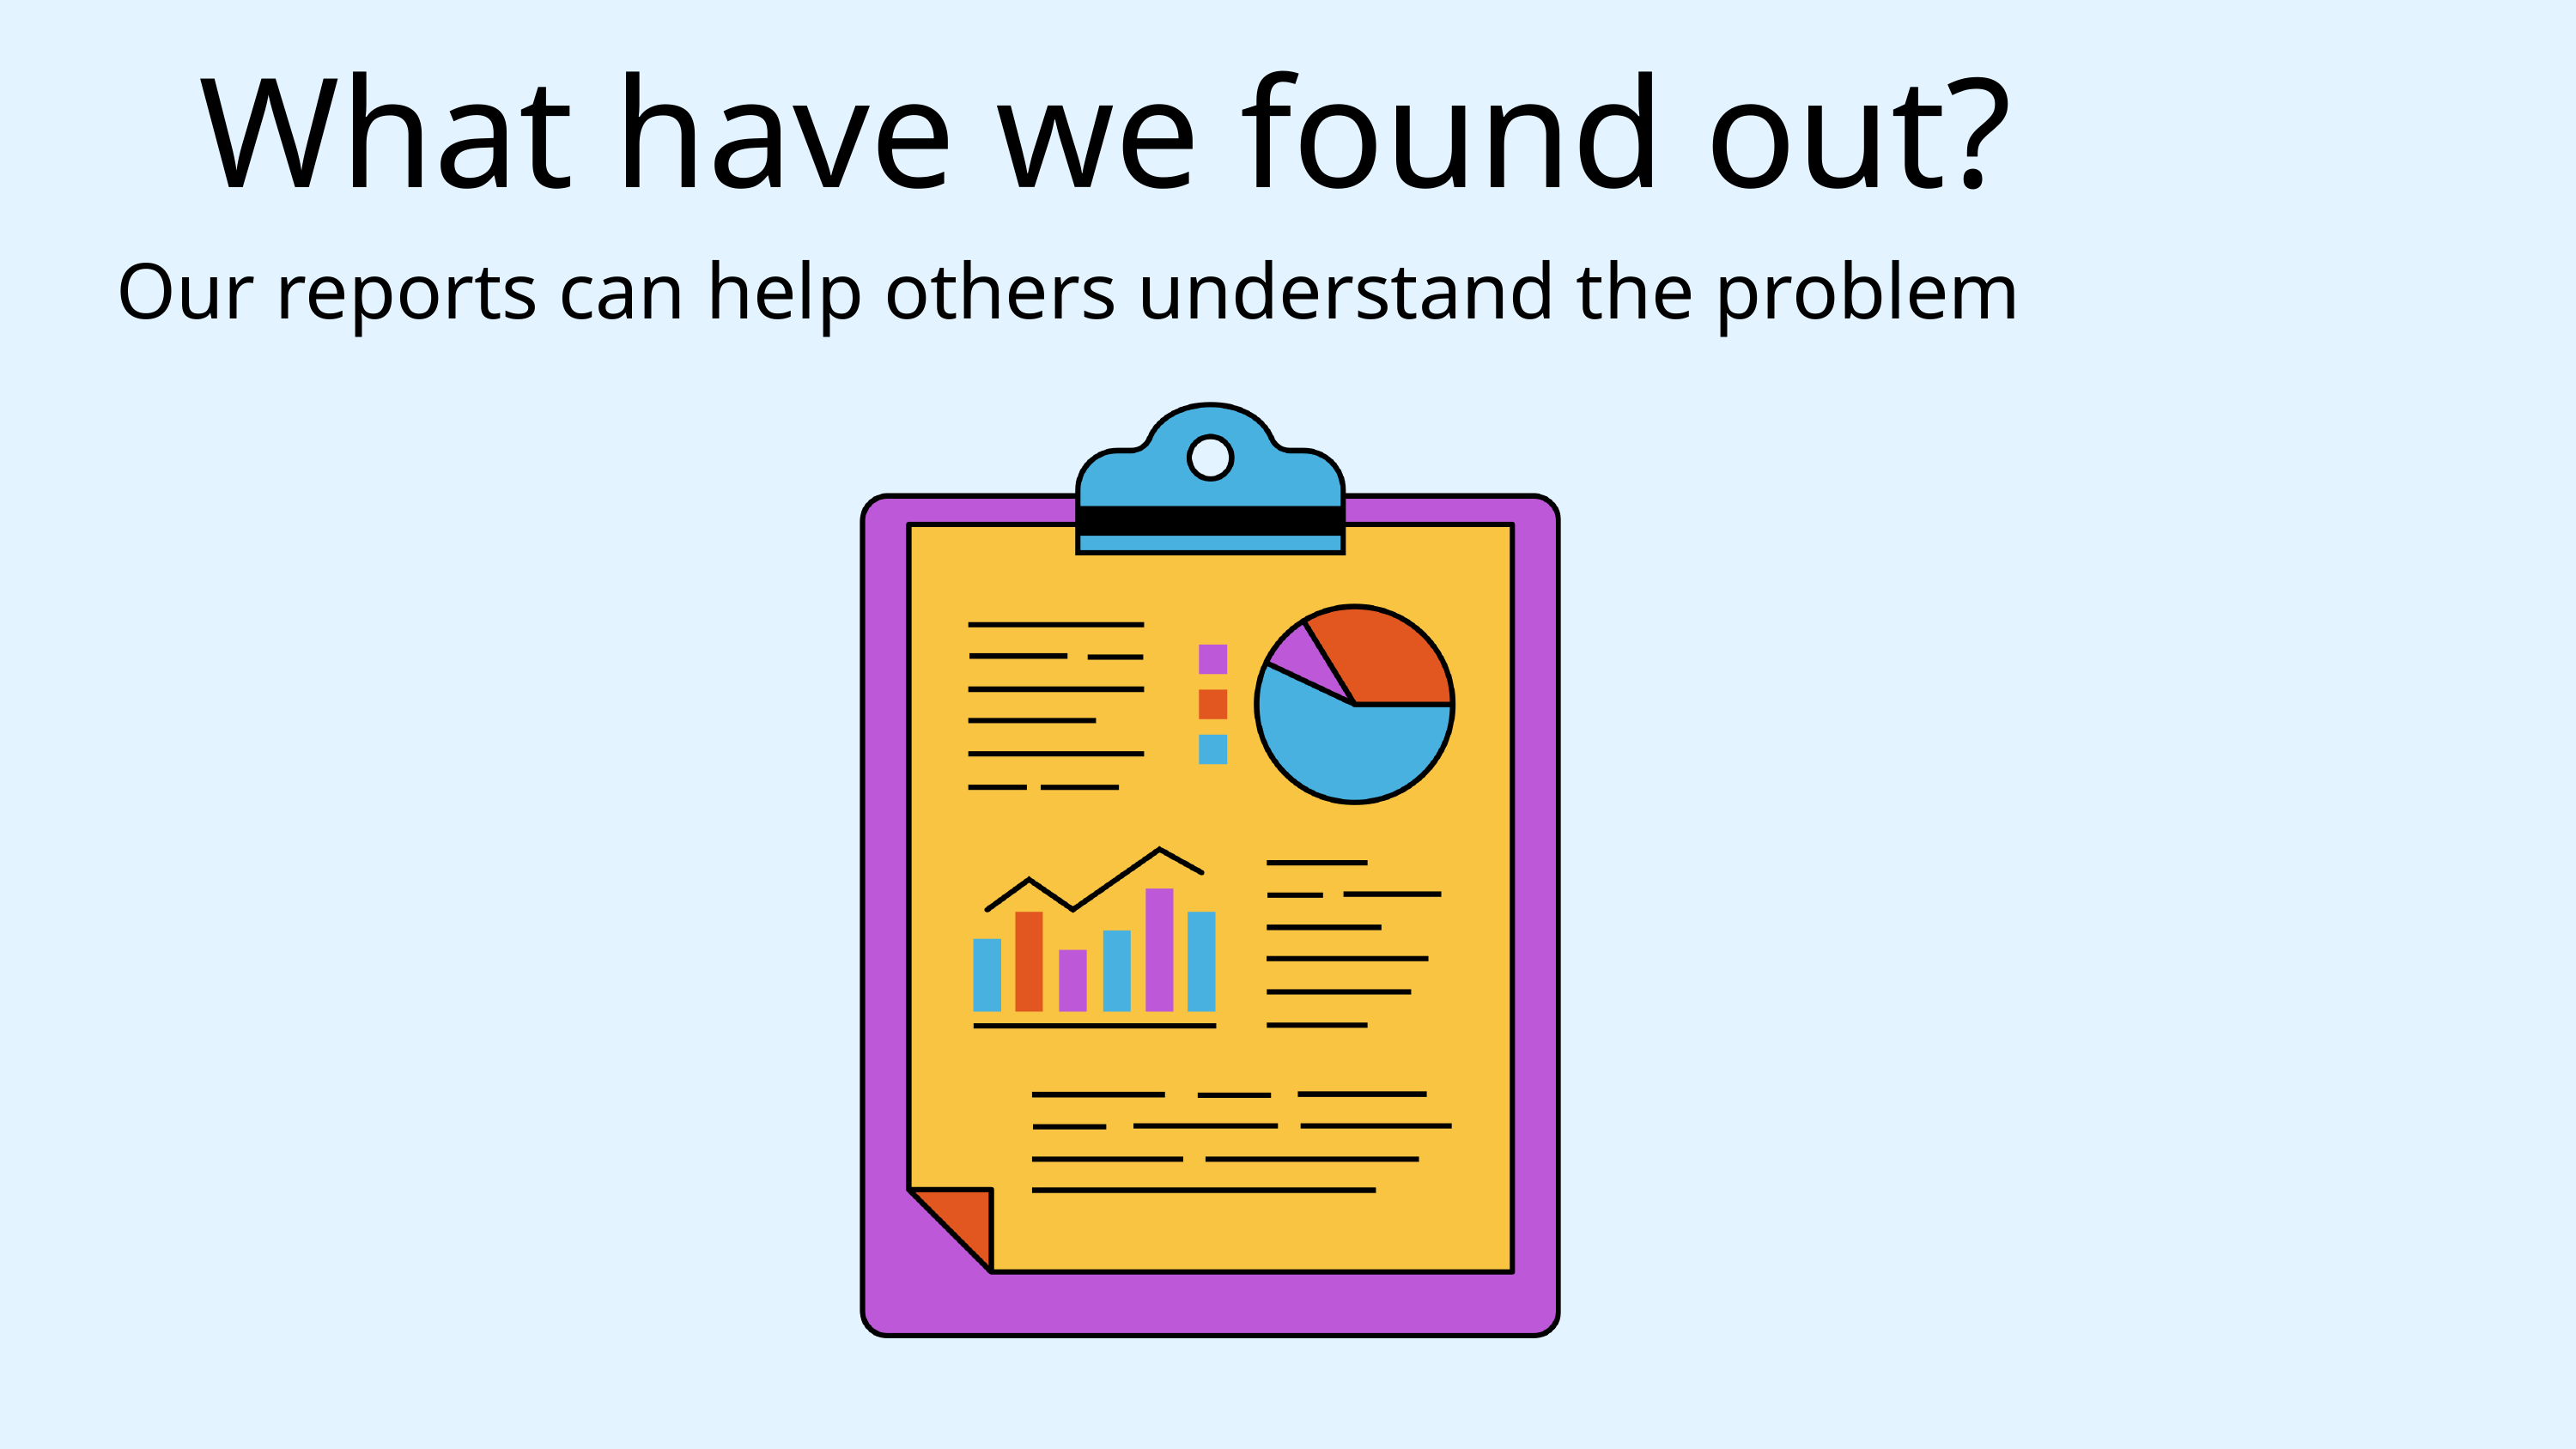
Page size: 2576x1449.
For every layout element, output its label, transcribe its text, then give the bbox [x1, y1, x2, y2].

text_box Our reports can help others understand the problem [116, 226, 2072, 335]
text_box [860, 393, 1561, 1338]
text_box What have we found out? [47, 55, 2164, 218]
